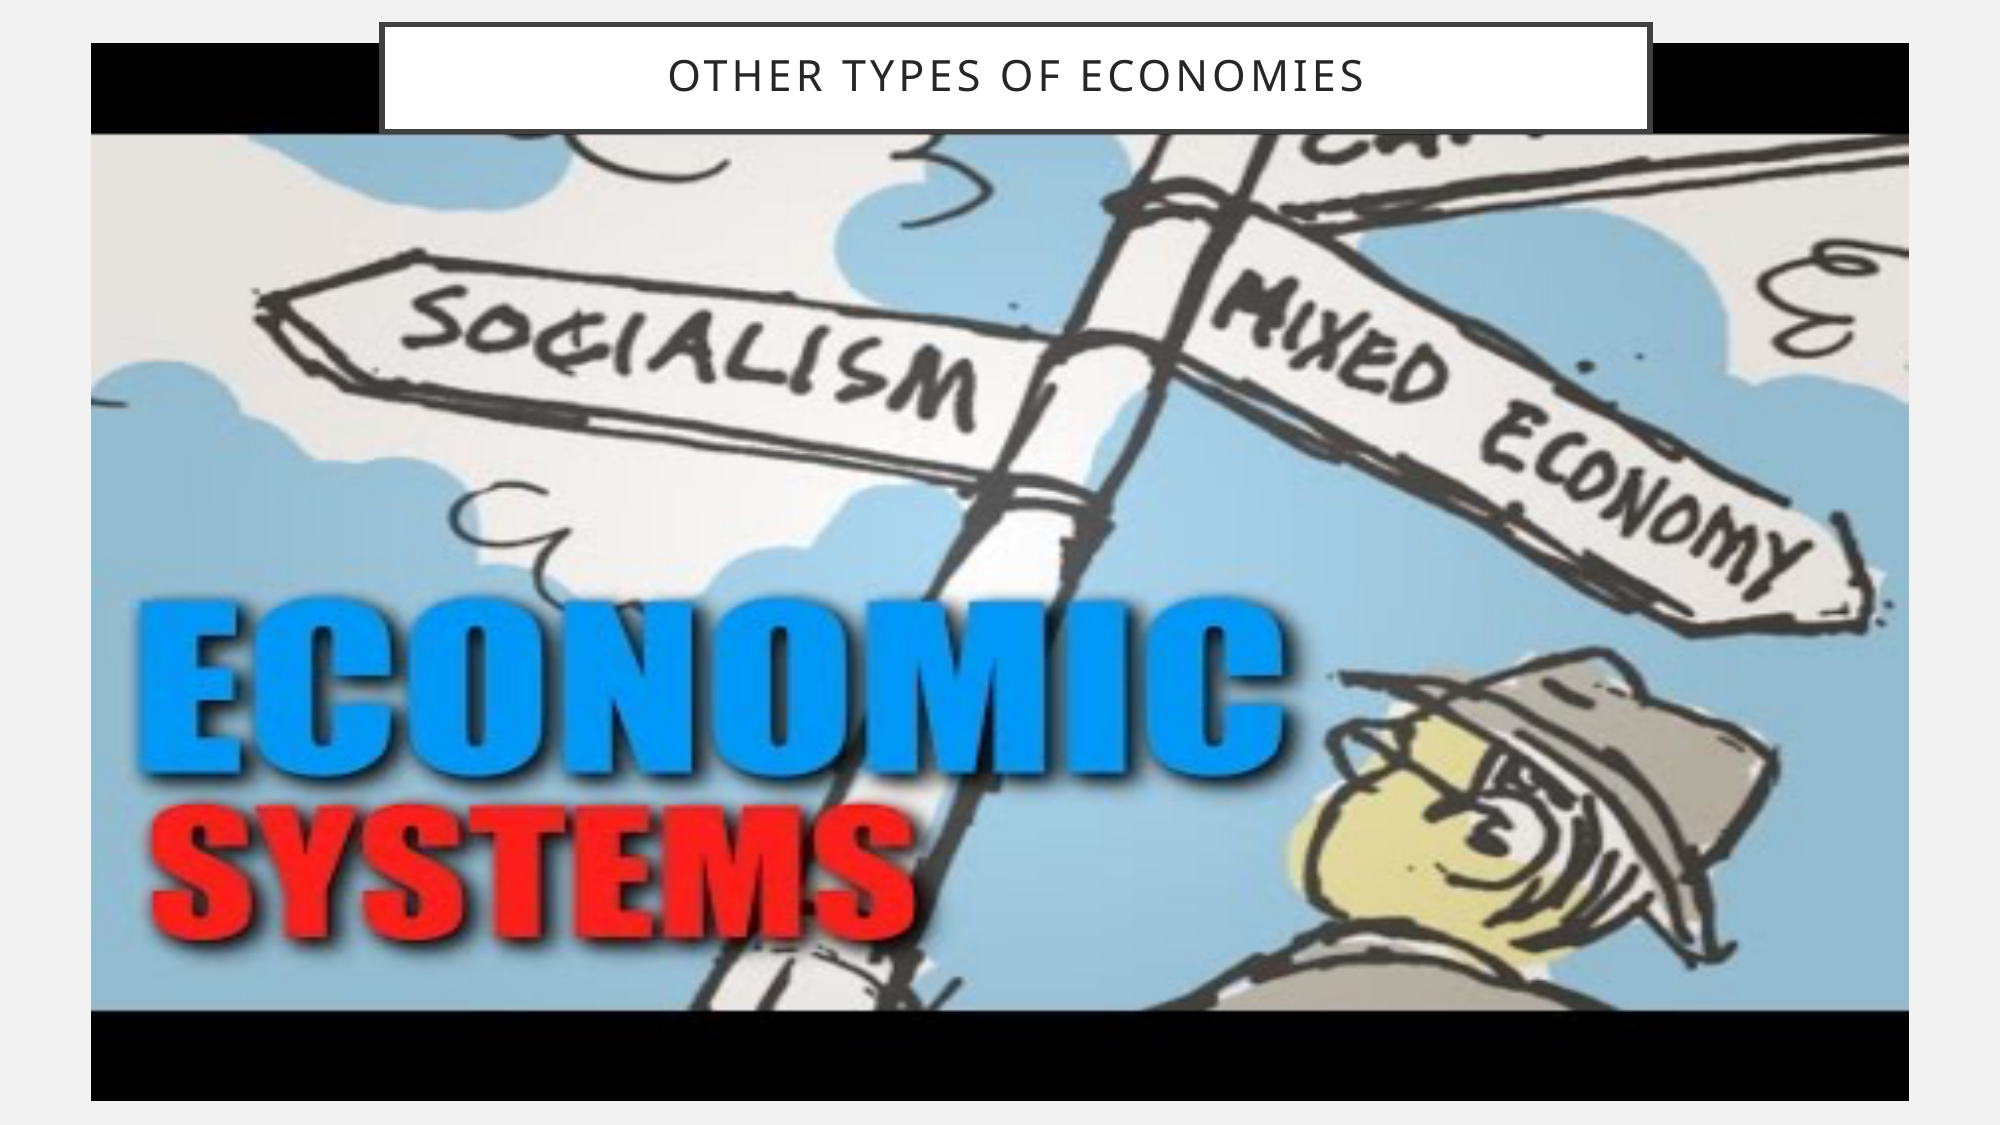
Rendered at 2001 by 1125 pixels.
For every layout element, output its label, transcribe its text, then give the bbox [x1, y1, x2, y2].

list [90, 43, 1910, 1102]
title Other Types of Economies [379, 22, 1653, 43]
